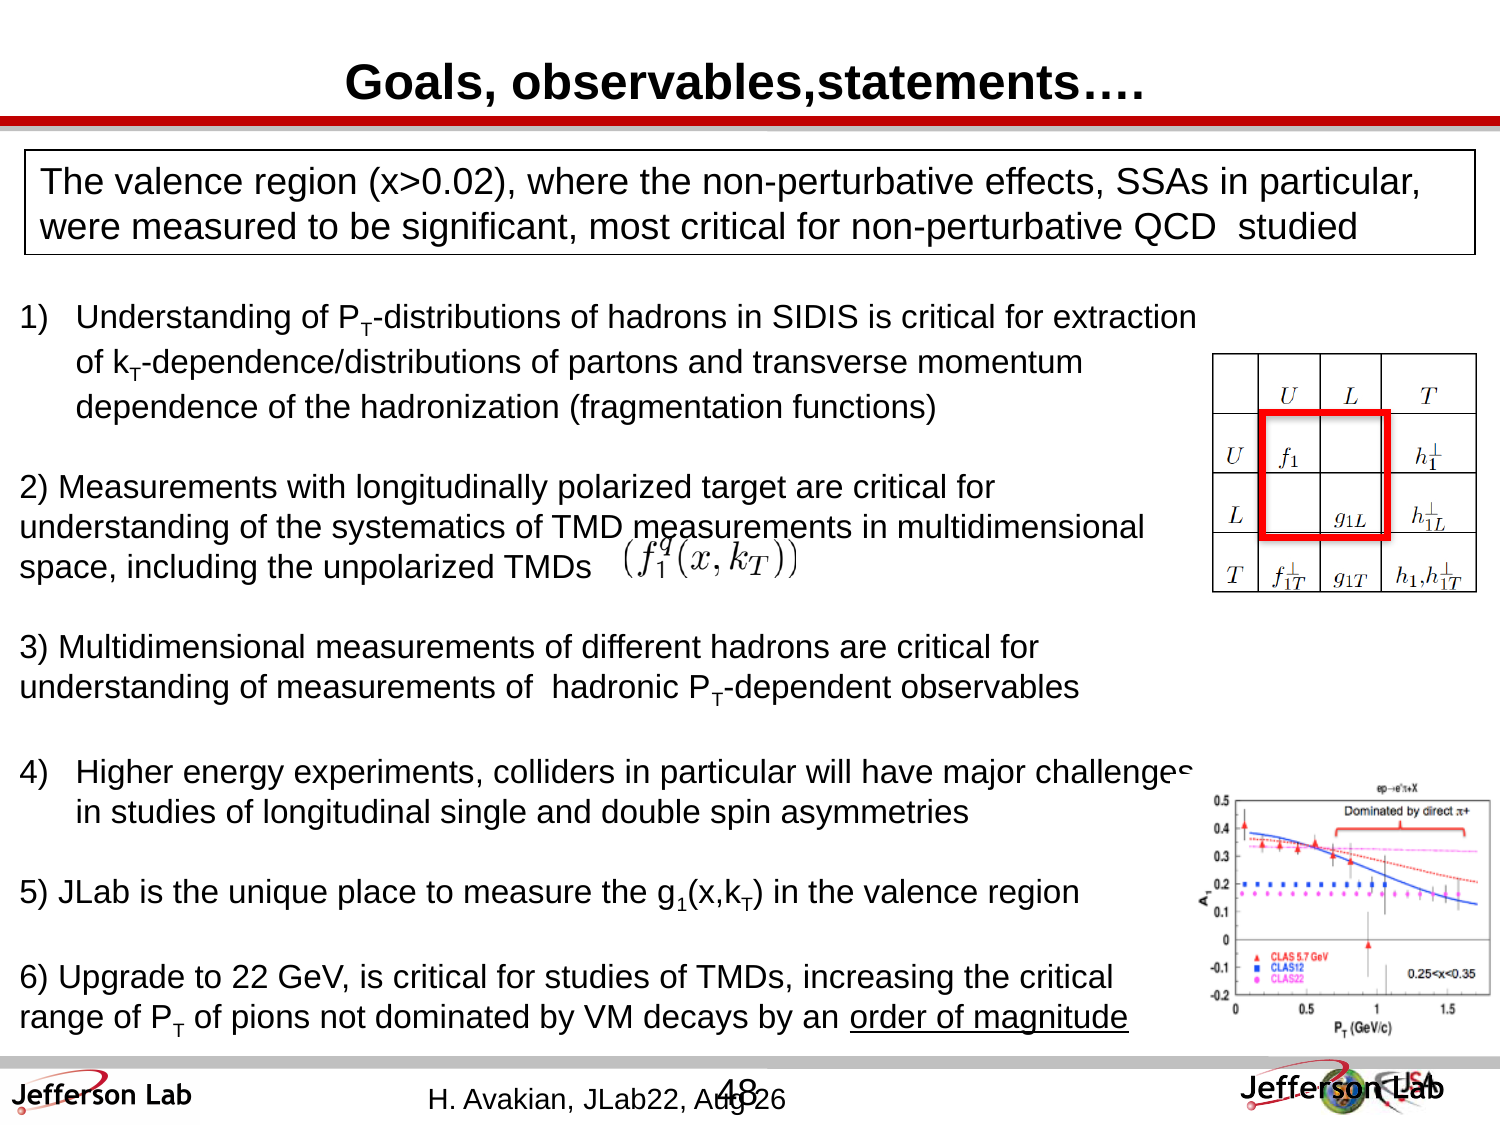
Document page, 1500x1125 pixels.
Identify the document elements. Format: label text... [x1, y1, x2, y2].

picture [1170, 774, 1500, 1122]
footer H. Avakian, JLab22, Aug 26 [412, 1072, 1056, 1124]
picture [0, 1069, 200, 1125]
text_box Understanding of PT-distributions of hadrons in SIDIS is critical for extraction of kT-dependence/distributions of partons and transverse momentum dependence of the hadronization (fragmentation functions) 2) Measurements with longitudinally polarized target are critical for understanding of the systematics of TMD measurements in multidimensional space, including the unpolarized TMDs 3) Multidimensional measurements of different hadrons are critical for understanding of measurements of hadronic PT-dependent observables Higher energy experiments, colliders in particular will have major challenges in studies of longitudinal single and double spin asymmetries 5) JLab is the unique place to measure the g1(x,kT) in the valence region 6) Upgrade to 22 GeV, is critical for studies of TMDs, increasing the critical range of PT of pions not dominated by VM decays by an order of magnitude [4, 287, 1218, 1049]
text_box The valence region (x>0.02), where the non-perturbative effects, SSAs in particular, were measured to be significant, most critical for non-perturbative QCD studied [24, 149, 1475, 255]
picture [624, 537, 797, 579]
slide_number 48 [693, 1060, 782, 1111]
title Goals, observables,statements…. [50, 39, 1439, 120]
picture [1200, 349, 1492, 601]
